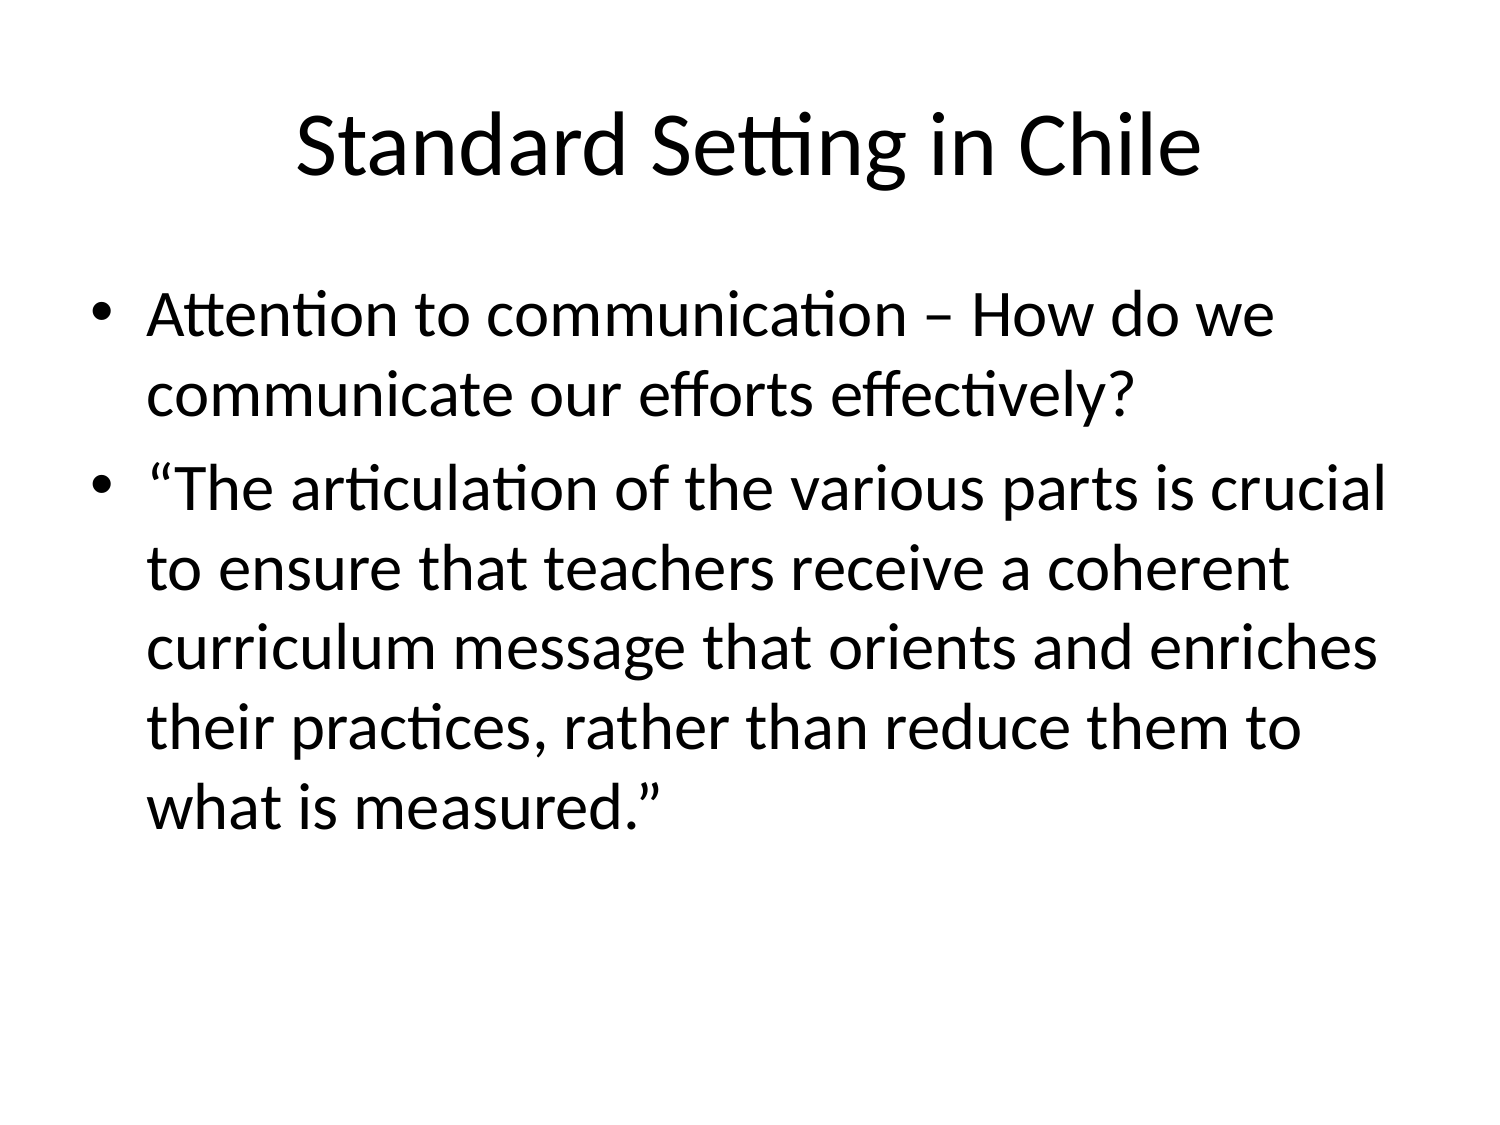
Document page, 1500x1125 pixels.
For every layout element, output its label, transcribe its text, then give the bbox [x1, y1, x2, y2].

list Attention to communication – How do we communicate our efforts effectively? “The articulation of the various parts is crucial to ensure that teachers receive a coherent curriculum message that orients and enriches their practices, rather than reduce them to what is measured.” [75, 262, 1425, 1005]
title Standard Setting in Chile [75, 45, 1425, 233]
